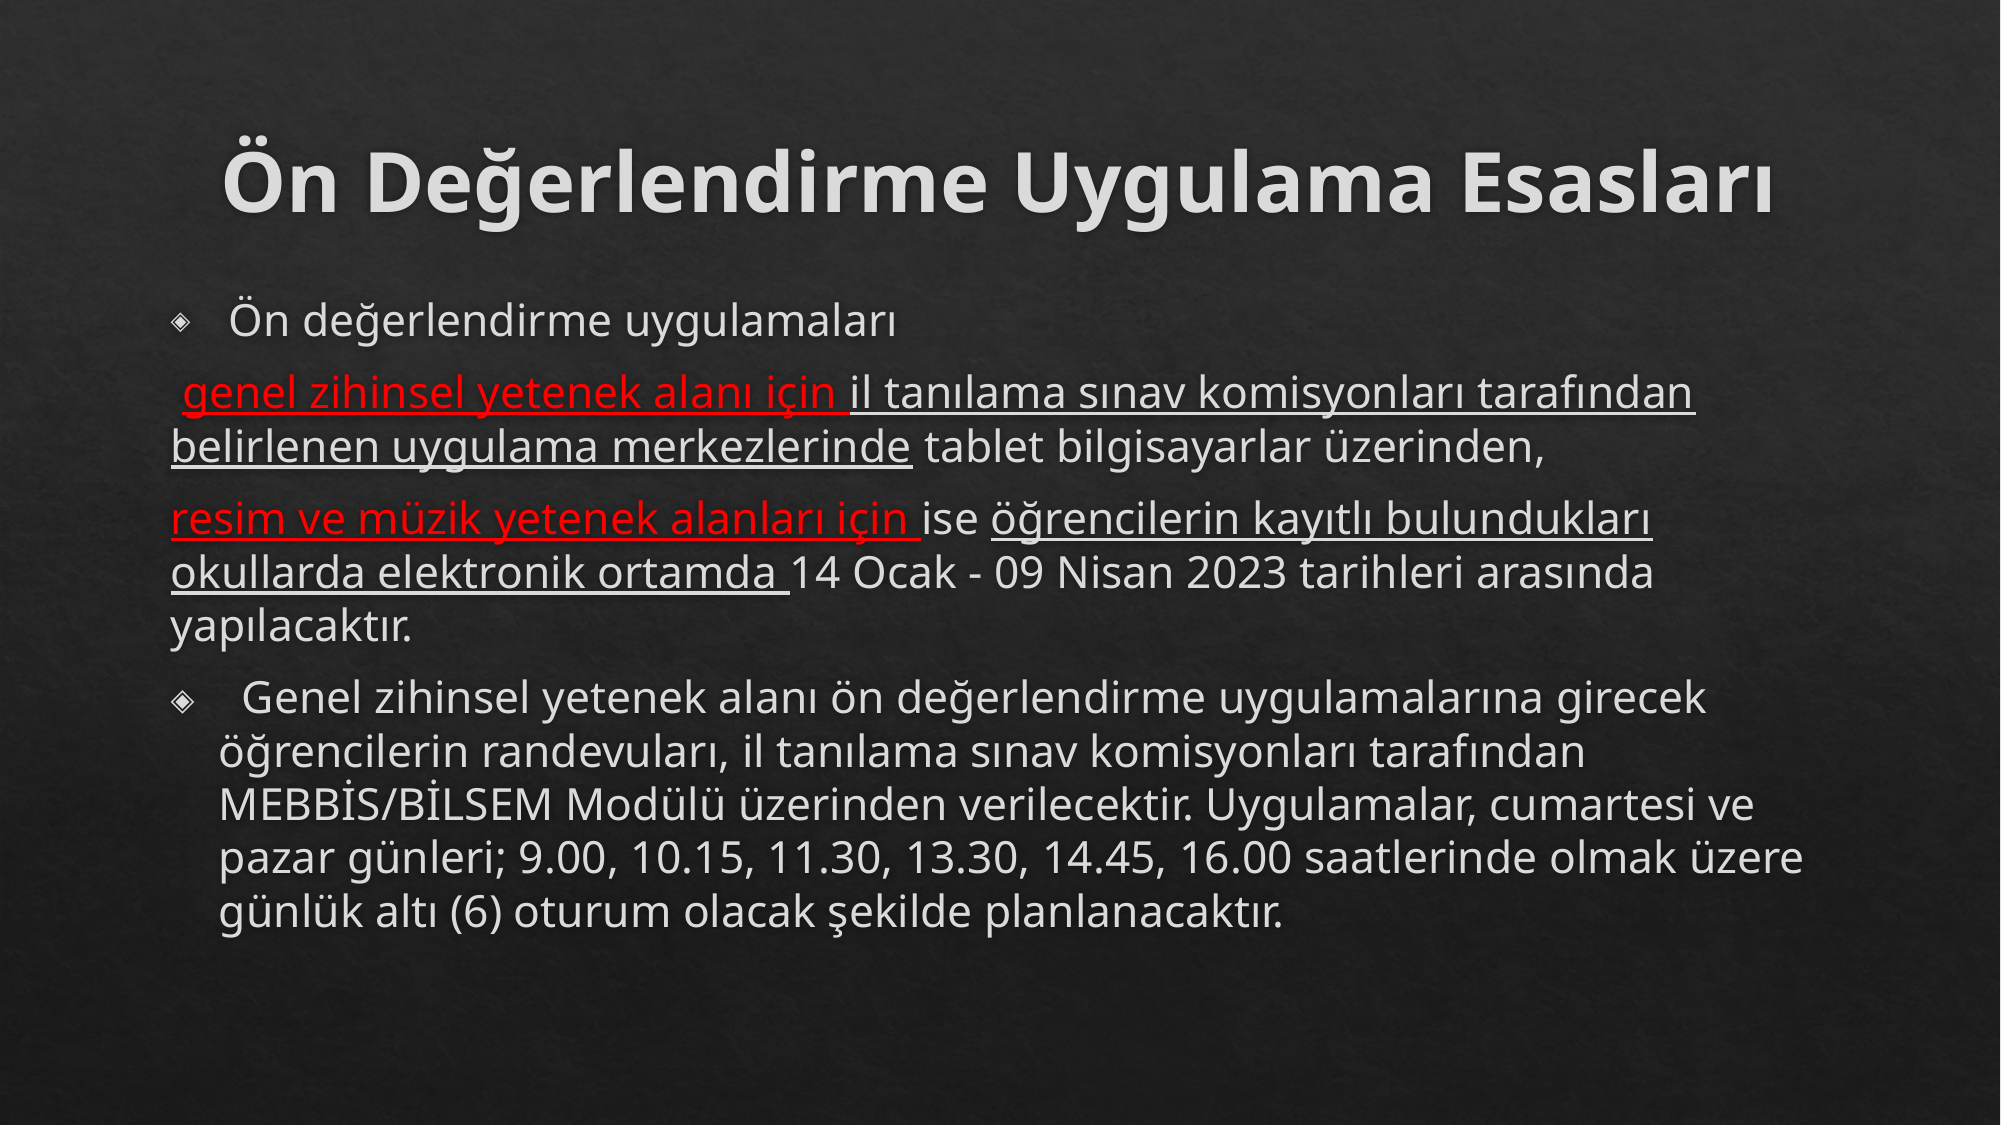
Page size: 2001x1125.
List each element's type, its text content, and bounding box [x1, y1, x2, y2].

picture [0, 0, 2001, 1125]
list Ön değerlendirme uygulamaları genel zihinsel yetenek alanı için il tanılama sınav komisyonları tarafından belirlenen uygulama merkezlerinde tablet bilgisayarlar üzerinden, resim ve müzik yetenek alanları için ise öğrencilerin kayıtlı bulundukları okullarda elektronik ortamda 14 Ocak - 09 Nisan 2023 tarihleri arasında yapılacaktır. Genel zihinsel yetenek alanı ön değerlendirme uygulamalarına girecek öğrencilerin randevuları, il tanılama sınav komisyonları tarafından MEBBİS/BİLSEM Modülü üzerinden verilecektir. Uygulamalar, cumartesi ve pazar günleri; 9.00, 10.15, 11.30, 13.30, 14.45, 16.00 saatlerinde olmak üzere günlük altı (6) oturum olacak şekilde planlanacaktır. [149, 284, 1849, 950]
title Ön Değerlendirme Uygulama Esasları [149, 99, 1849, 260]
